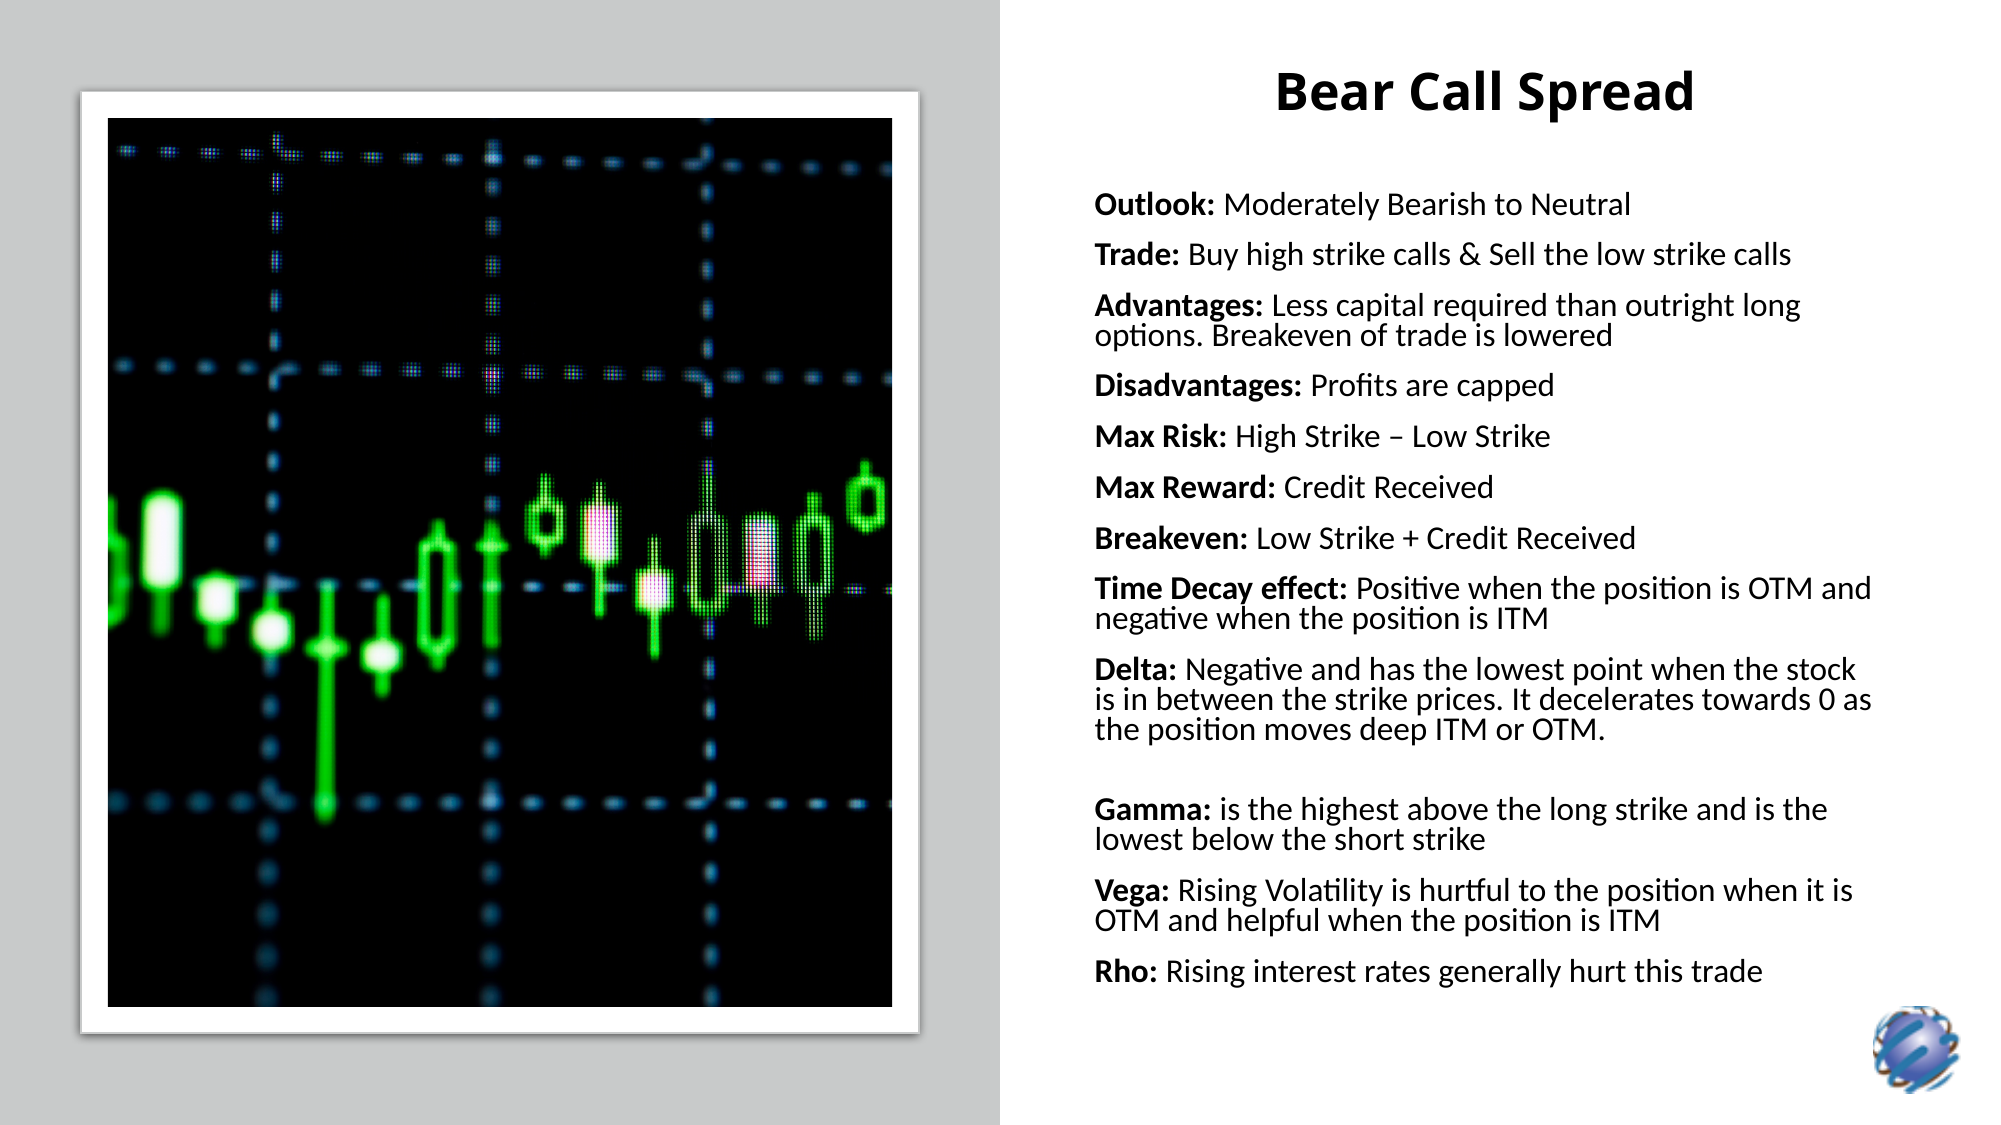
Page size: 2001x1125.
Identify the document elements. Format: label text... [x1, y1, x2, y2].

picture [107, 118, 893, 1007]
text_box [0, 0, 1001, 1125]
title Bear Call Spread [1259, 44, 1727, 140]
list Outlook: Moderately Bearish to Neutral Trade: Buy high strike calls & Sell the low strike calls Advantages: Less capital required than outright long options. Breakeven of trade is lowered Disadvantages: Profits are capped Max Risk: High Strike – Low Strike Max Reward: Credit Received Breakeven: Low Strike + Credit Received Time Decay effect: Positive when the position is OTM and negative when the position is ITM Delta: Negative and has the lowest point when the stock is in between the strike prices. It decelerates towards 0 as the position moves deep ITM or OTM. Gamma: is the highest above the long strike and is the lowest below the short strike Vega: Rising Volatility is hurtful to the position when it is OTM and helpful when the position is ITM Rho: Rising interest rates generally hurt this trade [1079, 183, 1893, 1034]
picture [1873, 1006, 1965, 1094]
text_box [80, 91, 920, 1034]
text_box [1001, 0, 2000, 1125]
